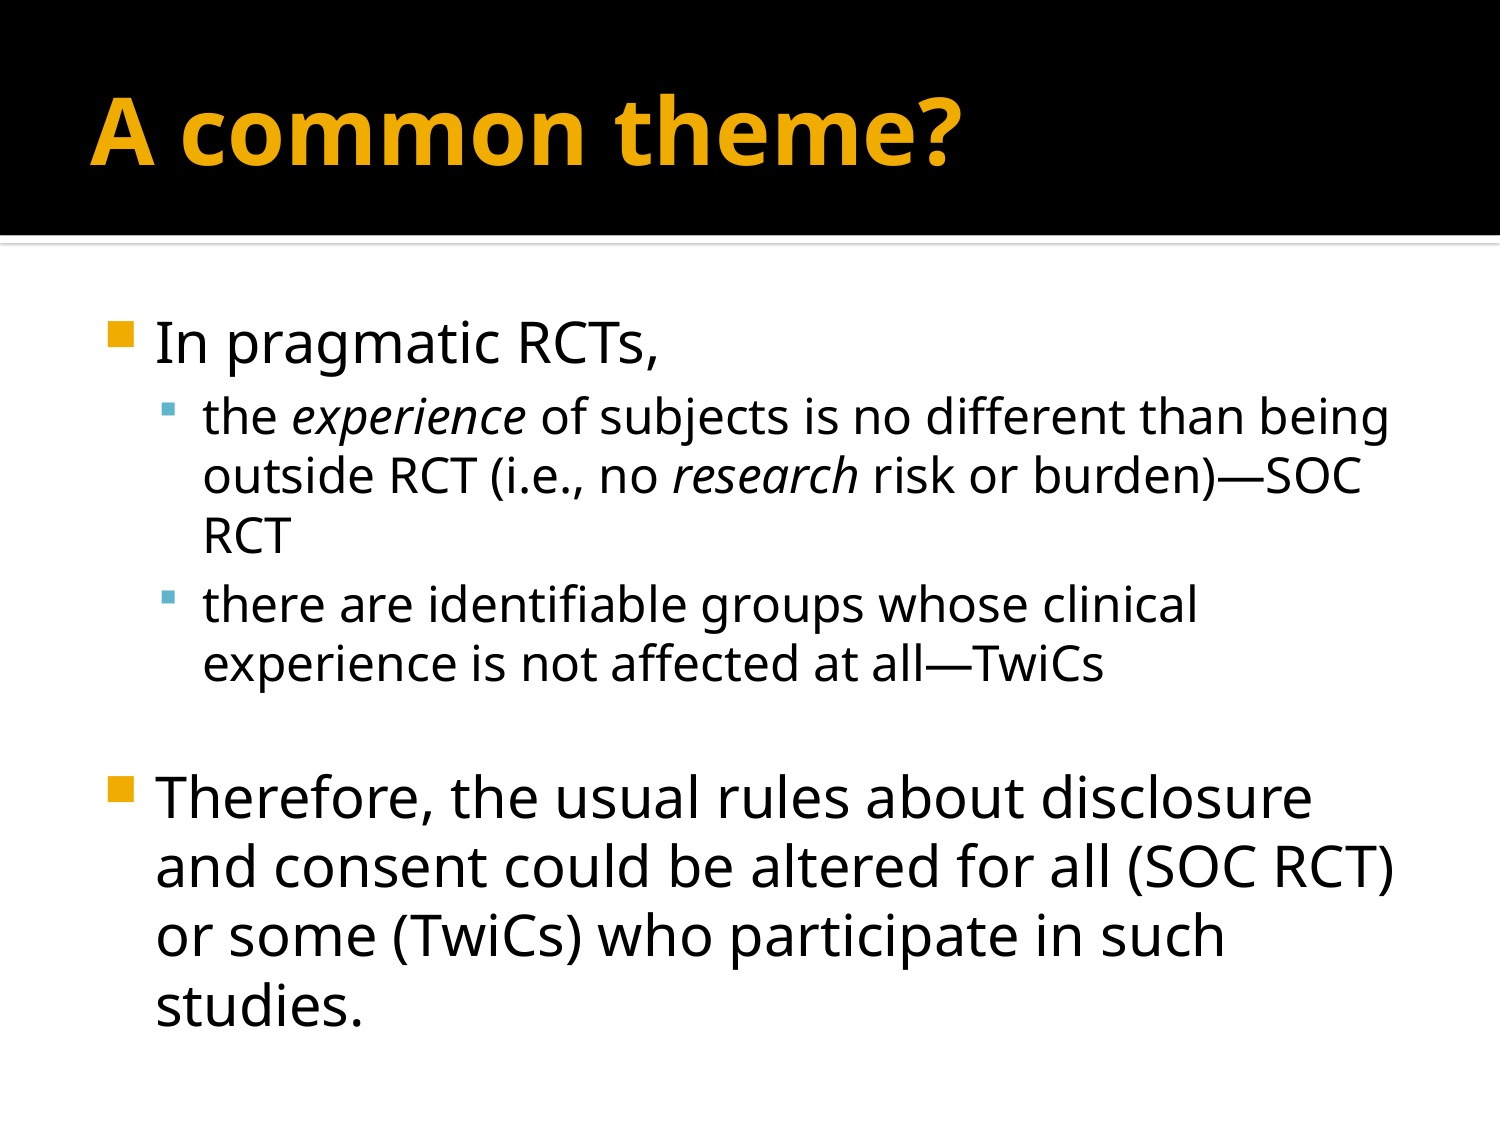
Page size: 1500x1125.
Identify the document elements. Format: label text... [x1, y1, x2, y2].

title A common theme? [75, 25, 1425, 231]
list In pragmatic RCTs, the experience of subjects is no different than being outside RCT (i.e., no research risk or burden)—SOC RCT there are identifiable groups whose clinical experience is not affected at all—TwiCs Therefore, the usual rules about disclosure and consent could be altered for all (SOC RCT) or some (TwiCs) who participate in such studies. [75, 291, 1425, 1050]
